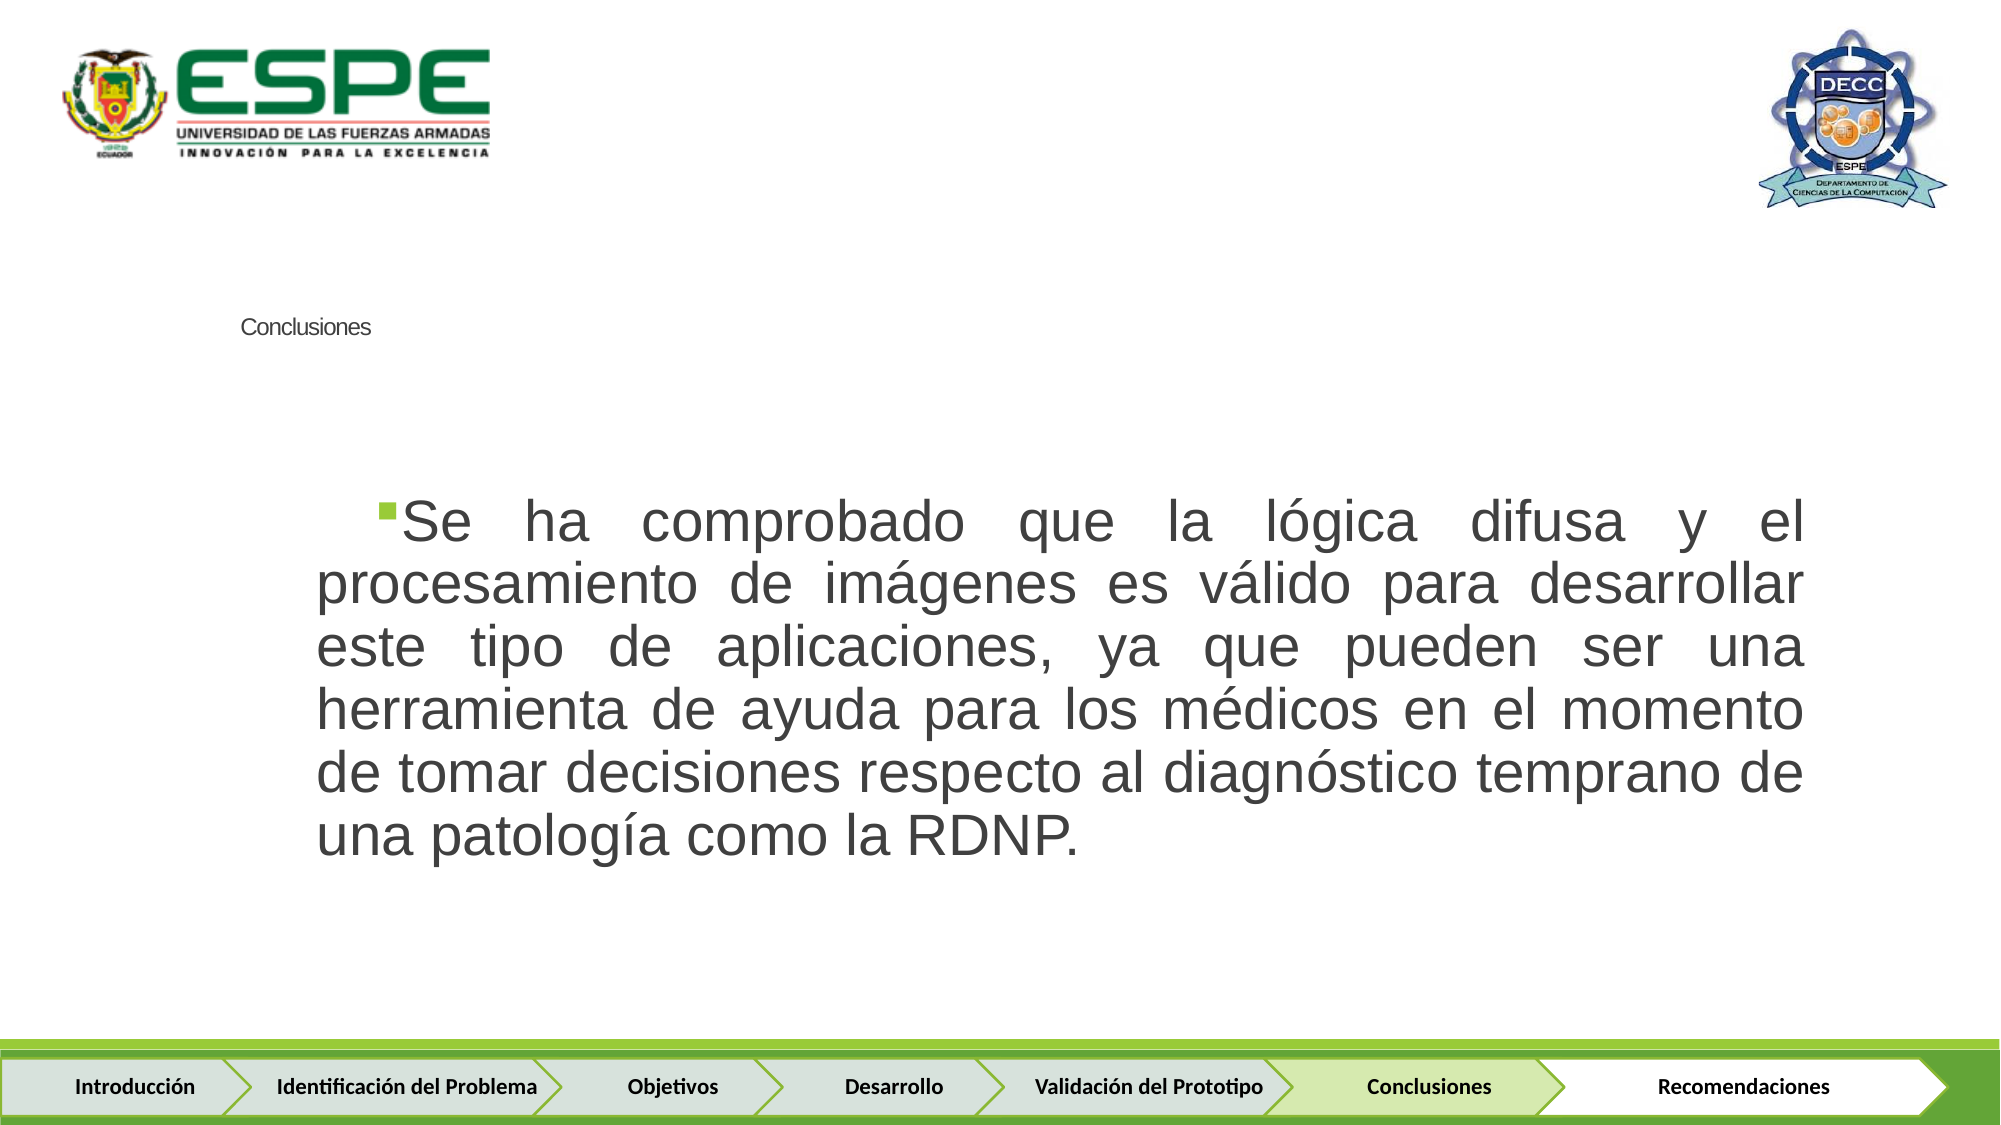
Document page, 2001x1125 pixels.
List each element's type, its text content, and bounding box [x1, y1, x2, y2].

title Conclusiones [225, 247, 1636, 348]
picture [1758, 25, 1950, 209]
text_box Se ha comprobado que la lógica difusa y el procesamiento de imágenes es válido para desarrollar este tipo de aplicaciones, ya que pueden ser una herramienta de ayuda para los médicos en el momento de tomar decisiones respecto al diagnóstico temprano de una patología como la RDNP. [316, 483, 1807, 885]
picture [61, 47, 491, 160]
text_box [0, 1057, 1950, 1117]
